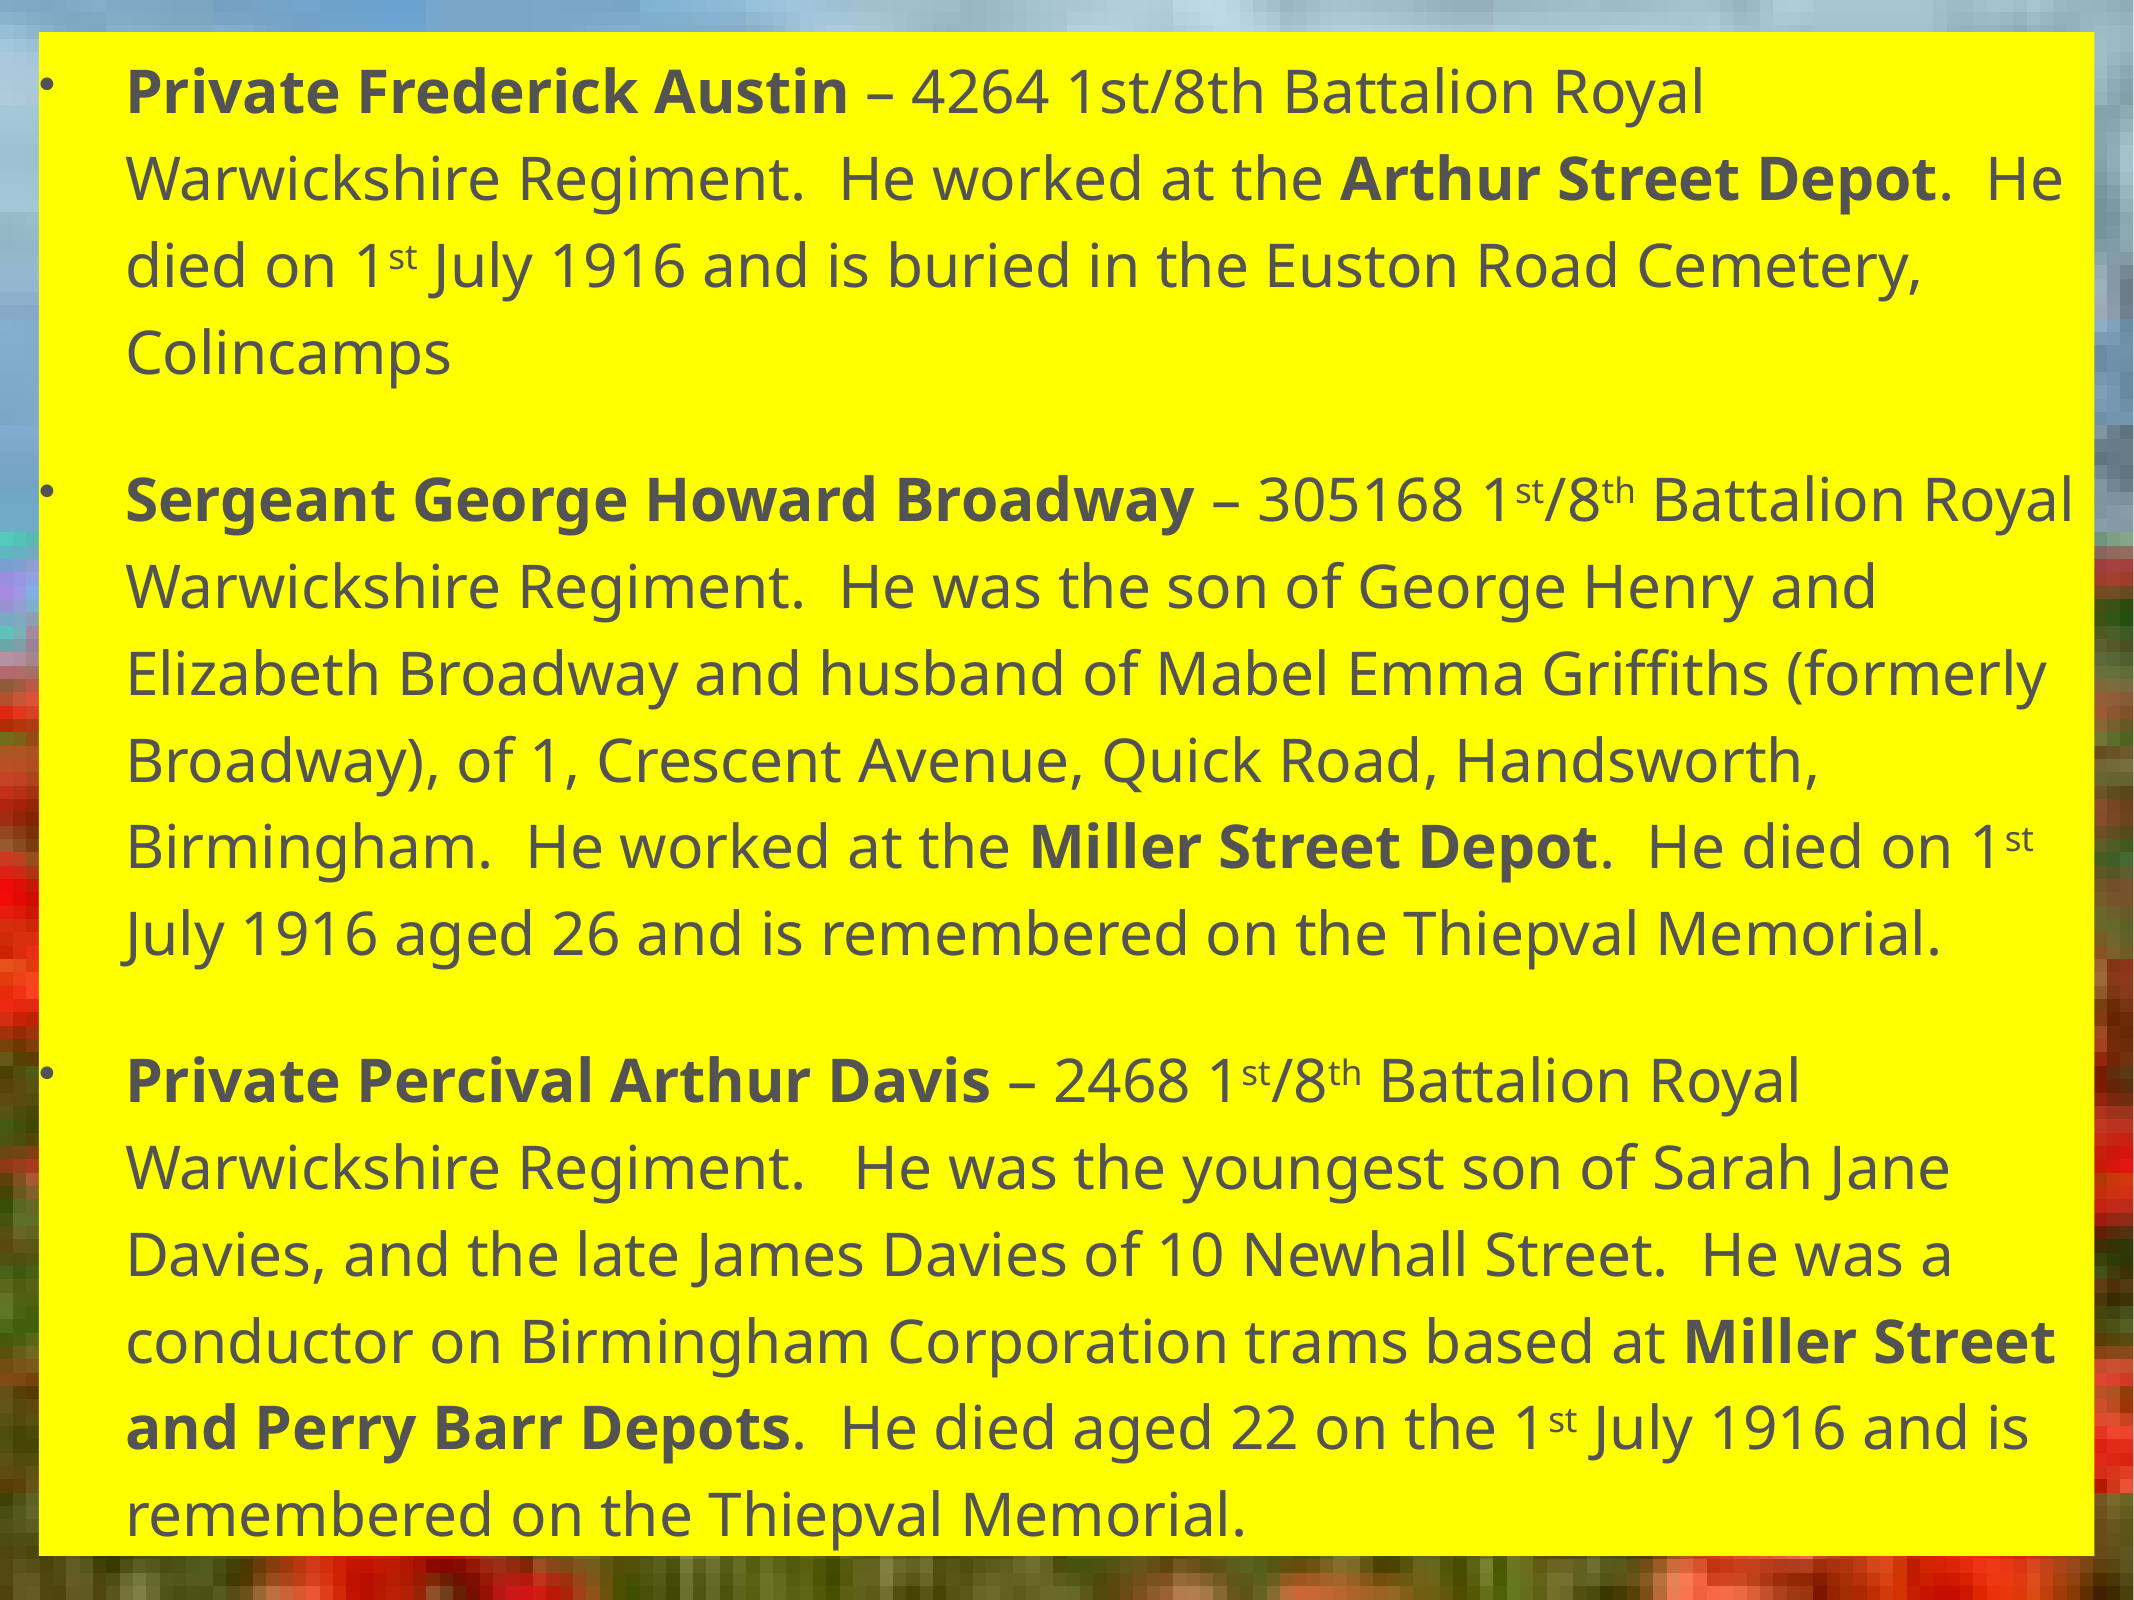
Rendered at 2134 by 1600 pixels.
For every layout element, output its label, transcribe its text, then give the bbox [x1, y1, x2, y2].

picture [0, 0, 2134, 1600]
list Private Frederick Austin – 4264 1st/8th Battalion Royal Warwickshire Regiment. He worked at the Arthur Street Depot. He died on 1st July 1916 and is buried in the Euston Road Cemetery, Colincamps Sergeant George Howard Broadway – 305168 1st/8th Battalion Royal Warwickshire Regiment. He was the son of George Henry and Elizabeth Broadway and husband of Mabel Emma Griffiths (formerly Broadway), of 1, Crescent Avenue, Quick Road, Handsworth, Birmingham. He worked at the Miller Street Depot. He died on 1st July 1916 aged 26 and is remembered on the Thiepval Memorial. Private Percival Arthur Davis – 2468 1st/8th Battalion Royal Warwickshire Regiment. He was the youngest son of Sarah Jane Davies, and the late James Davies of 10 Newhall Street. He was a conductor on Birmingham Corporation trams based at Miller Street and Perry Barr Depots. He died aged 22 on the 1st July 1916 and is remembered on the Thiepval Memorial. [38, 31, 2095, 1557]
